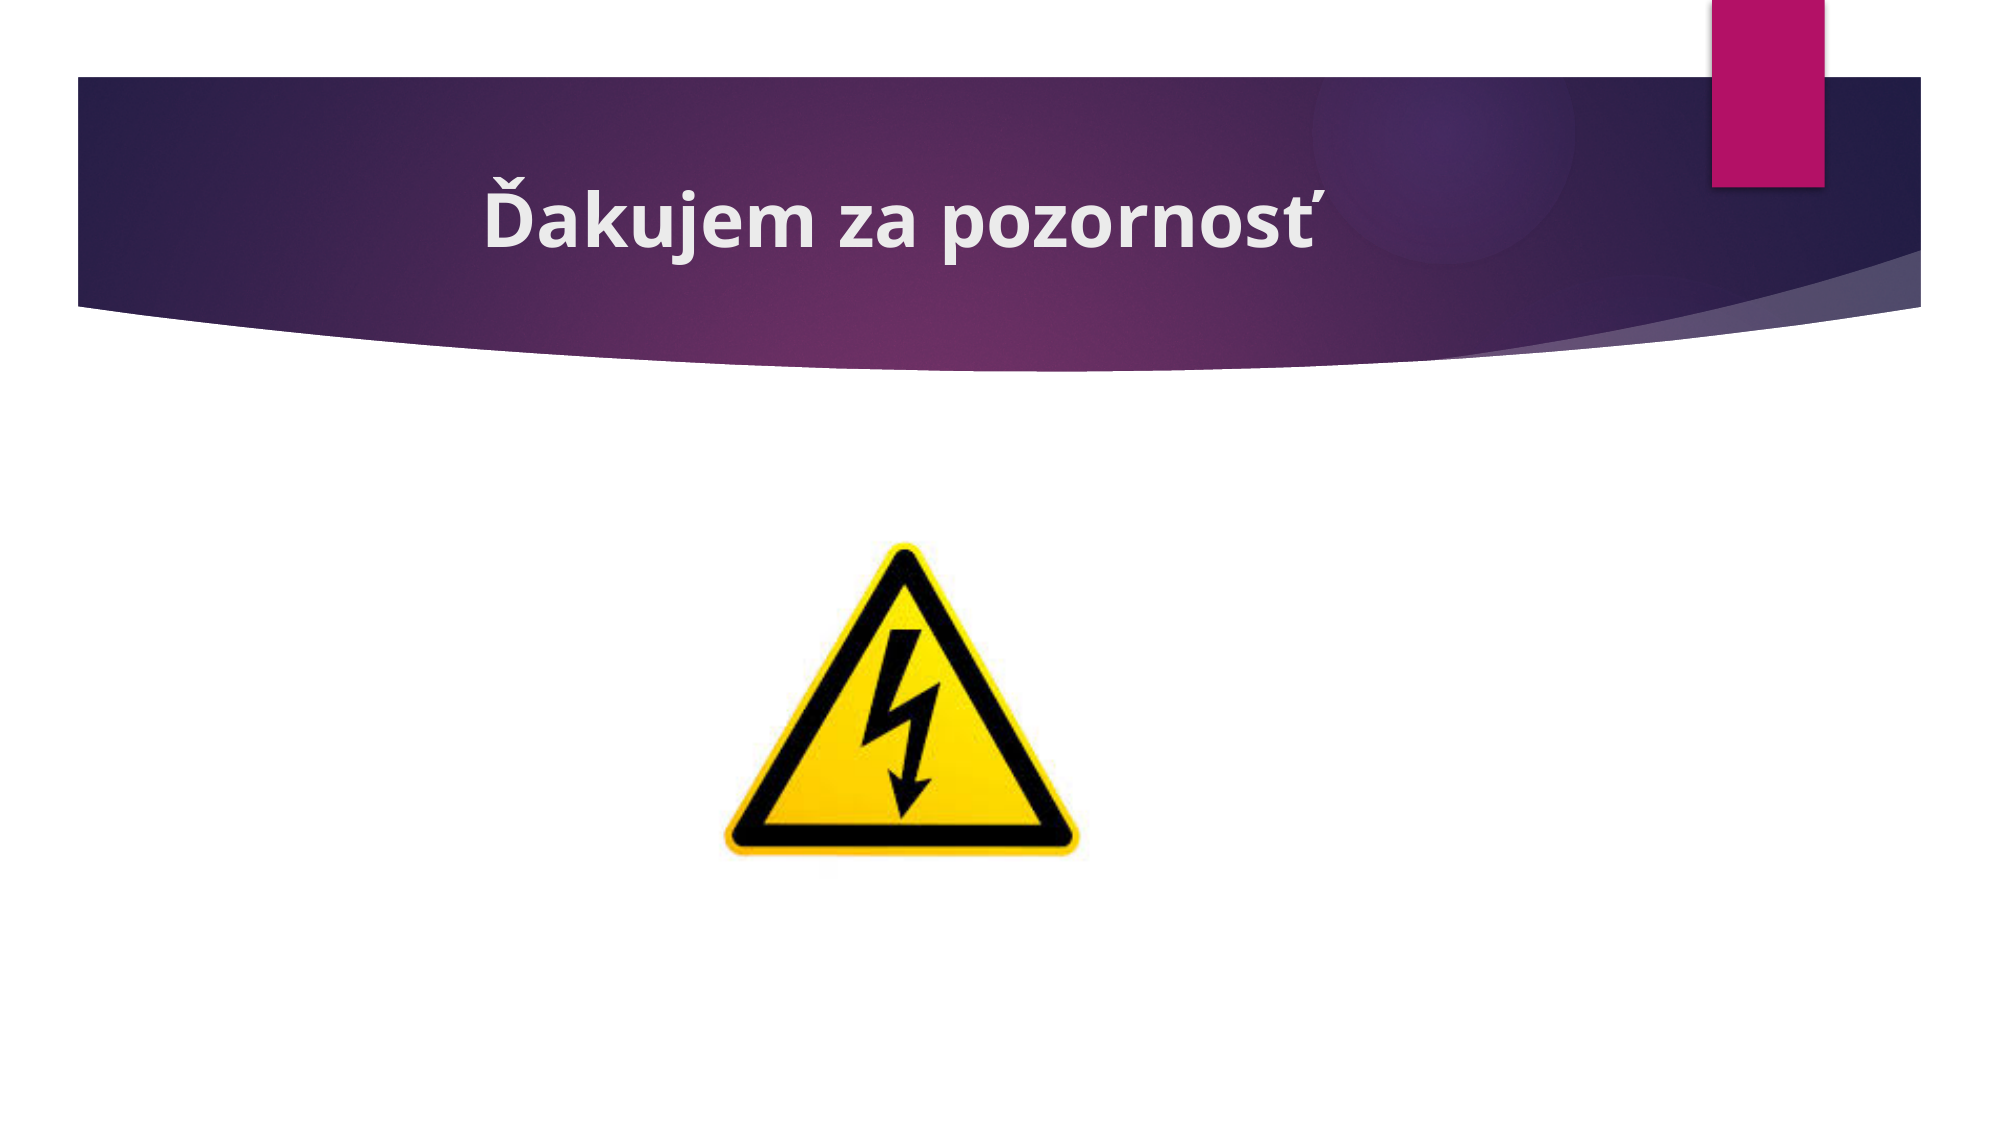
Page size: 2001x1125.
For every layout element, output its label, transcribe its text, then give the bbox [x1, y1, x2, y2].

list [619, 508, 1197, 894]
title Ďakujem za pozornosť [189, 159, 1627, 276]
